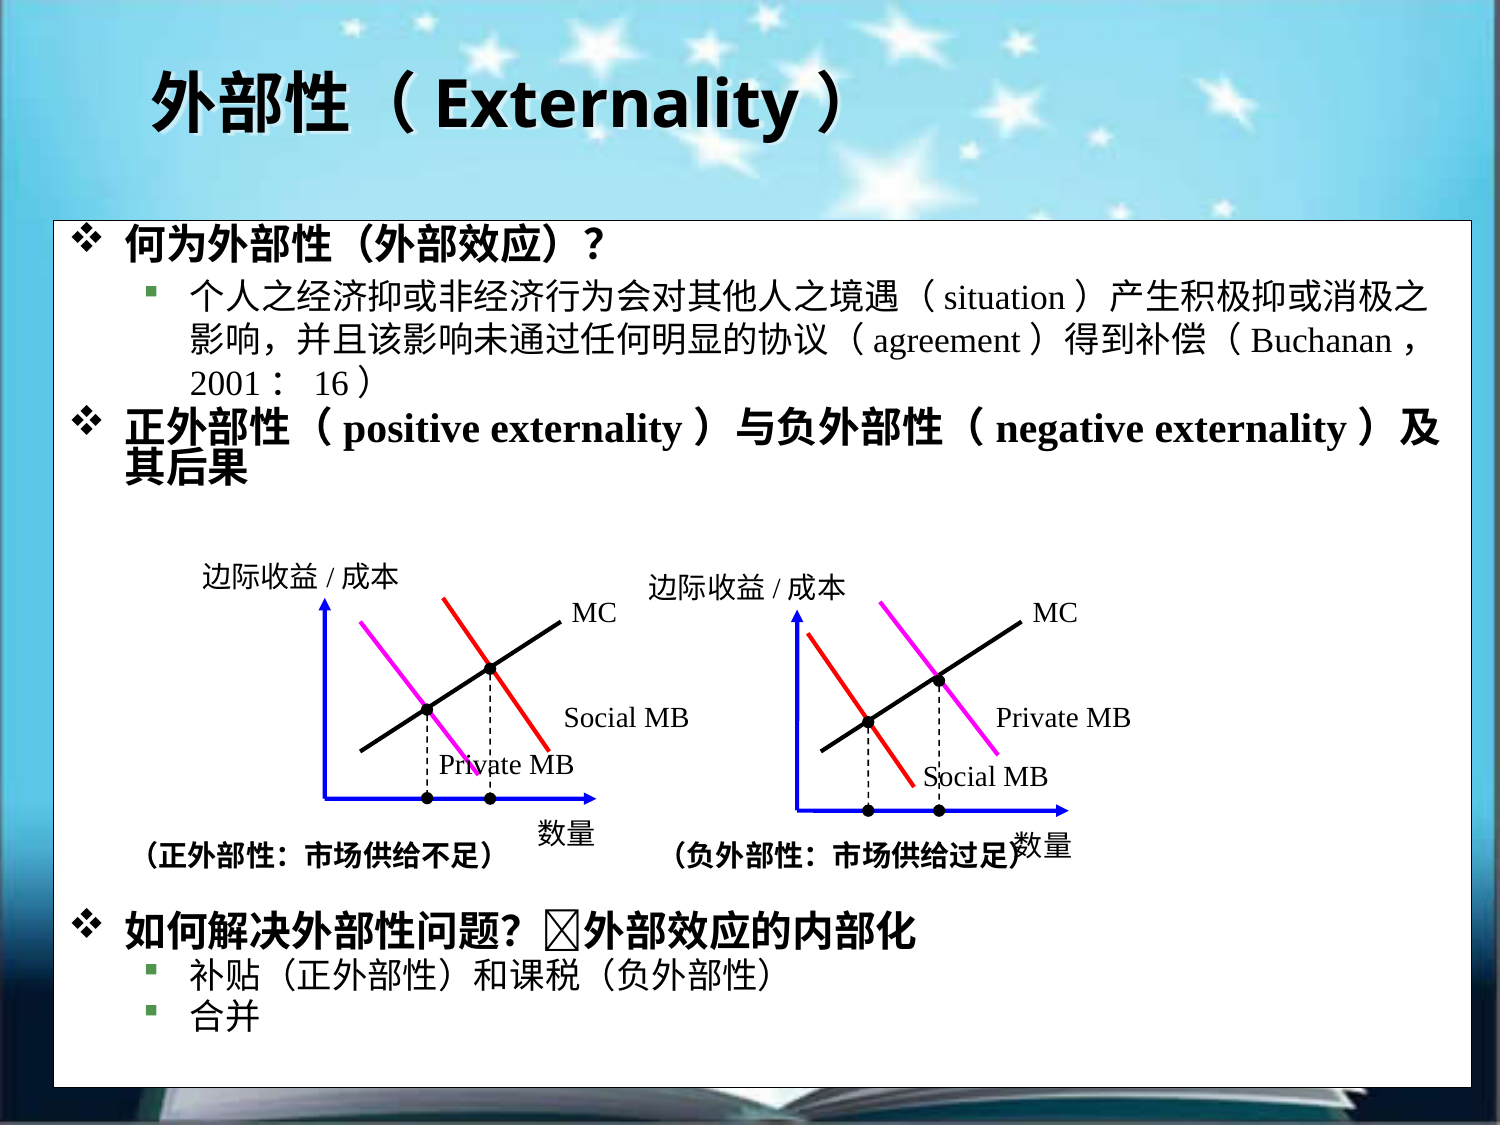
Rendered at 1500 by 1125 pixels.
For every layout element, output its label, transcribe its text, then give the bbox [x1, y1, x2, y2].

text_box [862, 804, 875, 817]
text_box [483, 786, 497, 805]
text_box Social MB [515, 691, 705, 739]
text_box 数量 [492, 808, 611, 856]
text_box [420, 703, 434, 721]
text_box [497, 792, 597, 805]
text_box [420, 791, 434, 805]
text_box [318, 599, 331, 798]
text_box [790, 610, 804, 810]
text_box [862, 715, 875, 734]
text_box [932, 798, 946, 817]
text_box 边际收益/成本 [147, 550, 422, 599]
text_box Social MB [902, 750, 1064, 798]
text_box [946, 804, 1069, 817]
title 外部性（Externality） [135, 54, 1324, 148]
text_box [932, 674, 946, 691]
text_box 数量 [960, 819, 1088, 868]
text_box Private MB [363, 738, 590, 786]
list 何为外部性（外部效应）？ 个人之经济抑或非经济行为会对其他人之境遇（situation）产生积极抑或消极之影响，并且该影响未通过任何明显的协议（agreement）得到补偿（Buchanan，2001：16） 正外部性（positive externality）与负外部性（negative externality）及其后果 （正外部性：市场供给不足） （负外部性：市场供给过足） 如何解决外部性问题？外部效应的内部化 补贴（正外部性）和课税（负外部性） 合并 [53, 220, 1472, 1088]
text_box MC [1009, 585, 1093, 634]
text_box Private MB [937, 691, 1147, 739]
picture [0, 0, 1500, 1125]
text_box [483, 662, 497, 680]
text_box MC [549, 586, 632, 634]
text_box 边际收益/成本 [632, 562, 868, 610]
